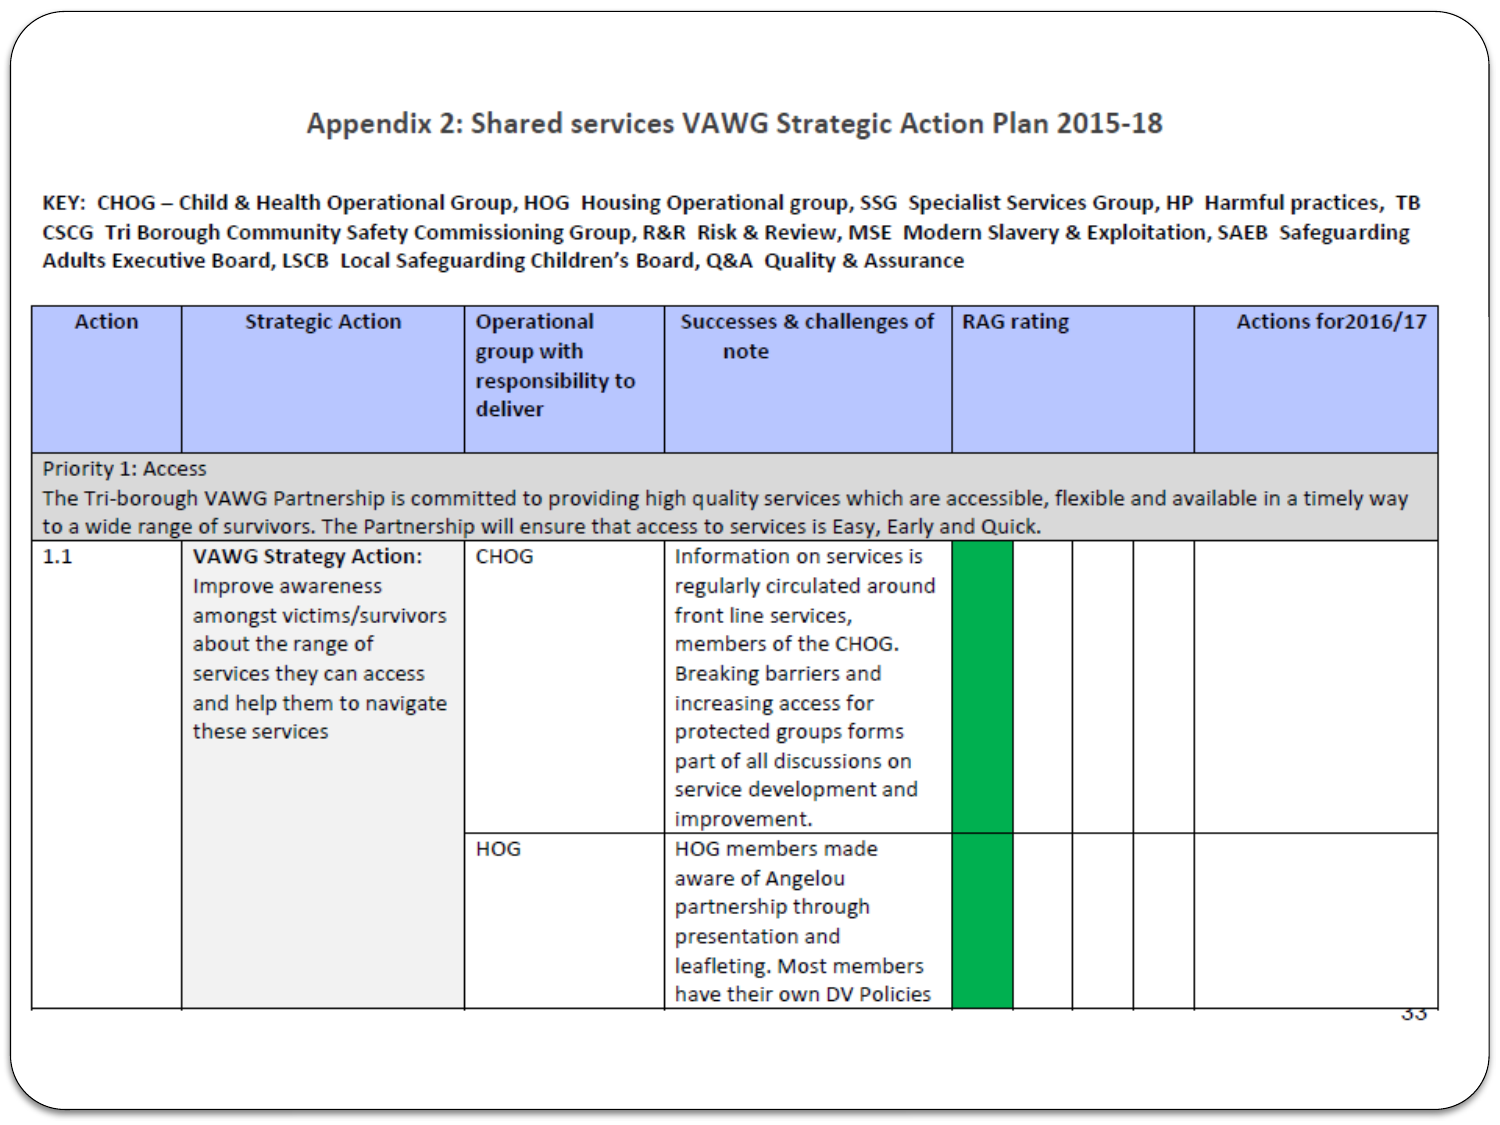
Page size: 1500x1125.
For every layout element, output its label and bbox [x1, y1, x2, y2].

picture [13, 88, 1487, 1037]
